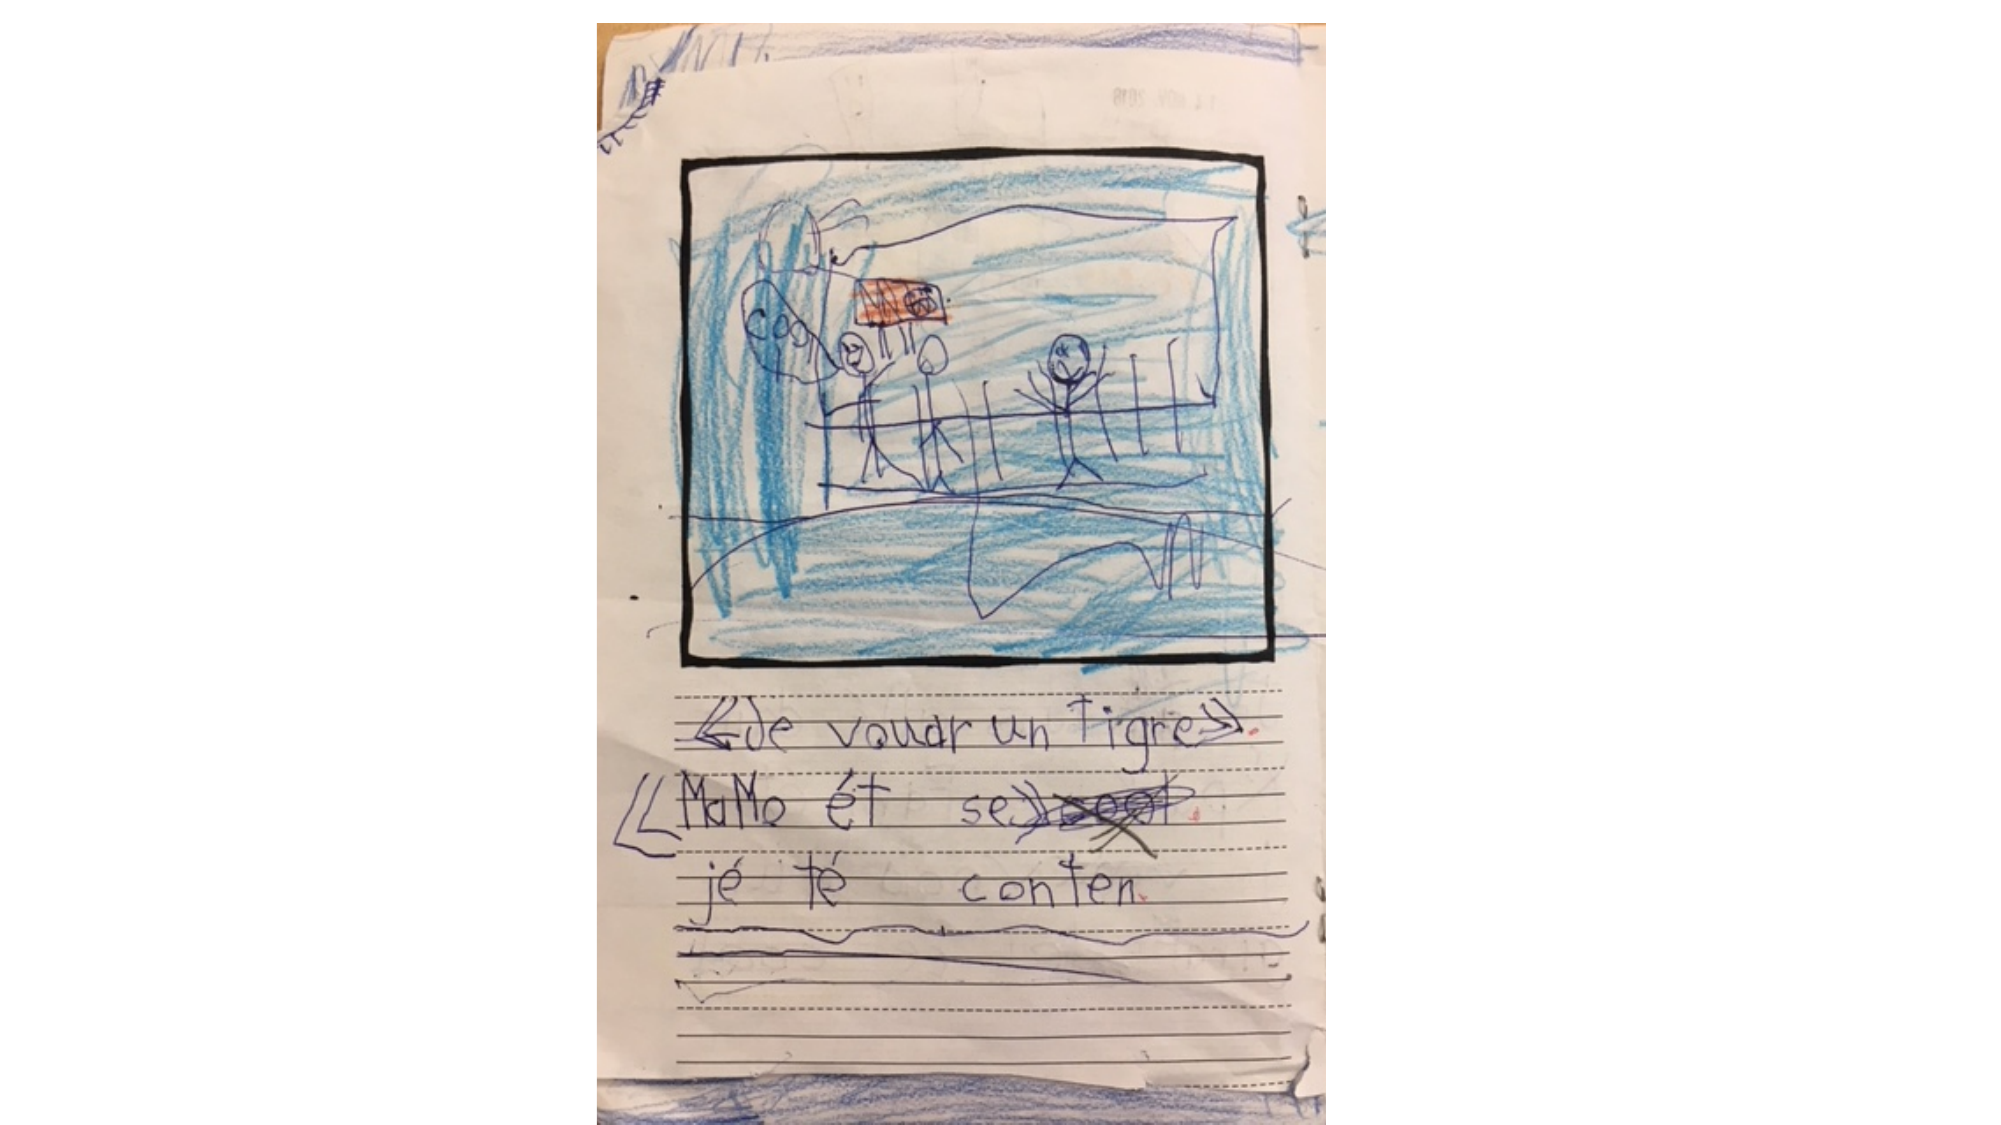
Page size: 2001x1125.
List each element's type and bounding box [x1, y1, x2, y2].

picture [596, 23, 1326, 1125]
